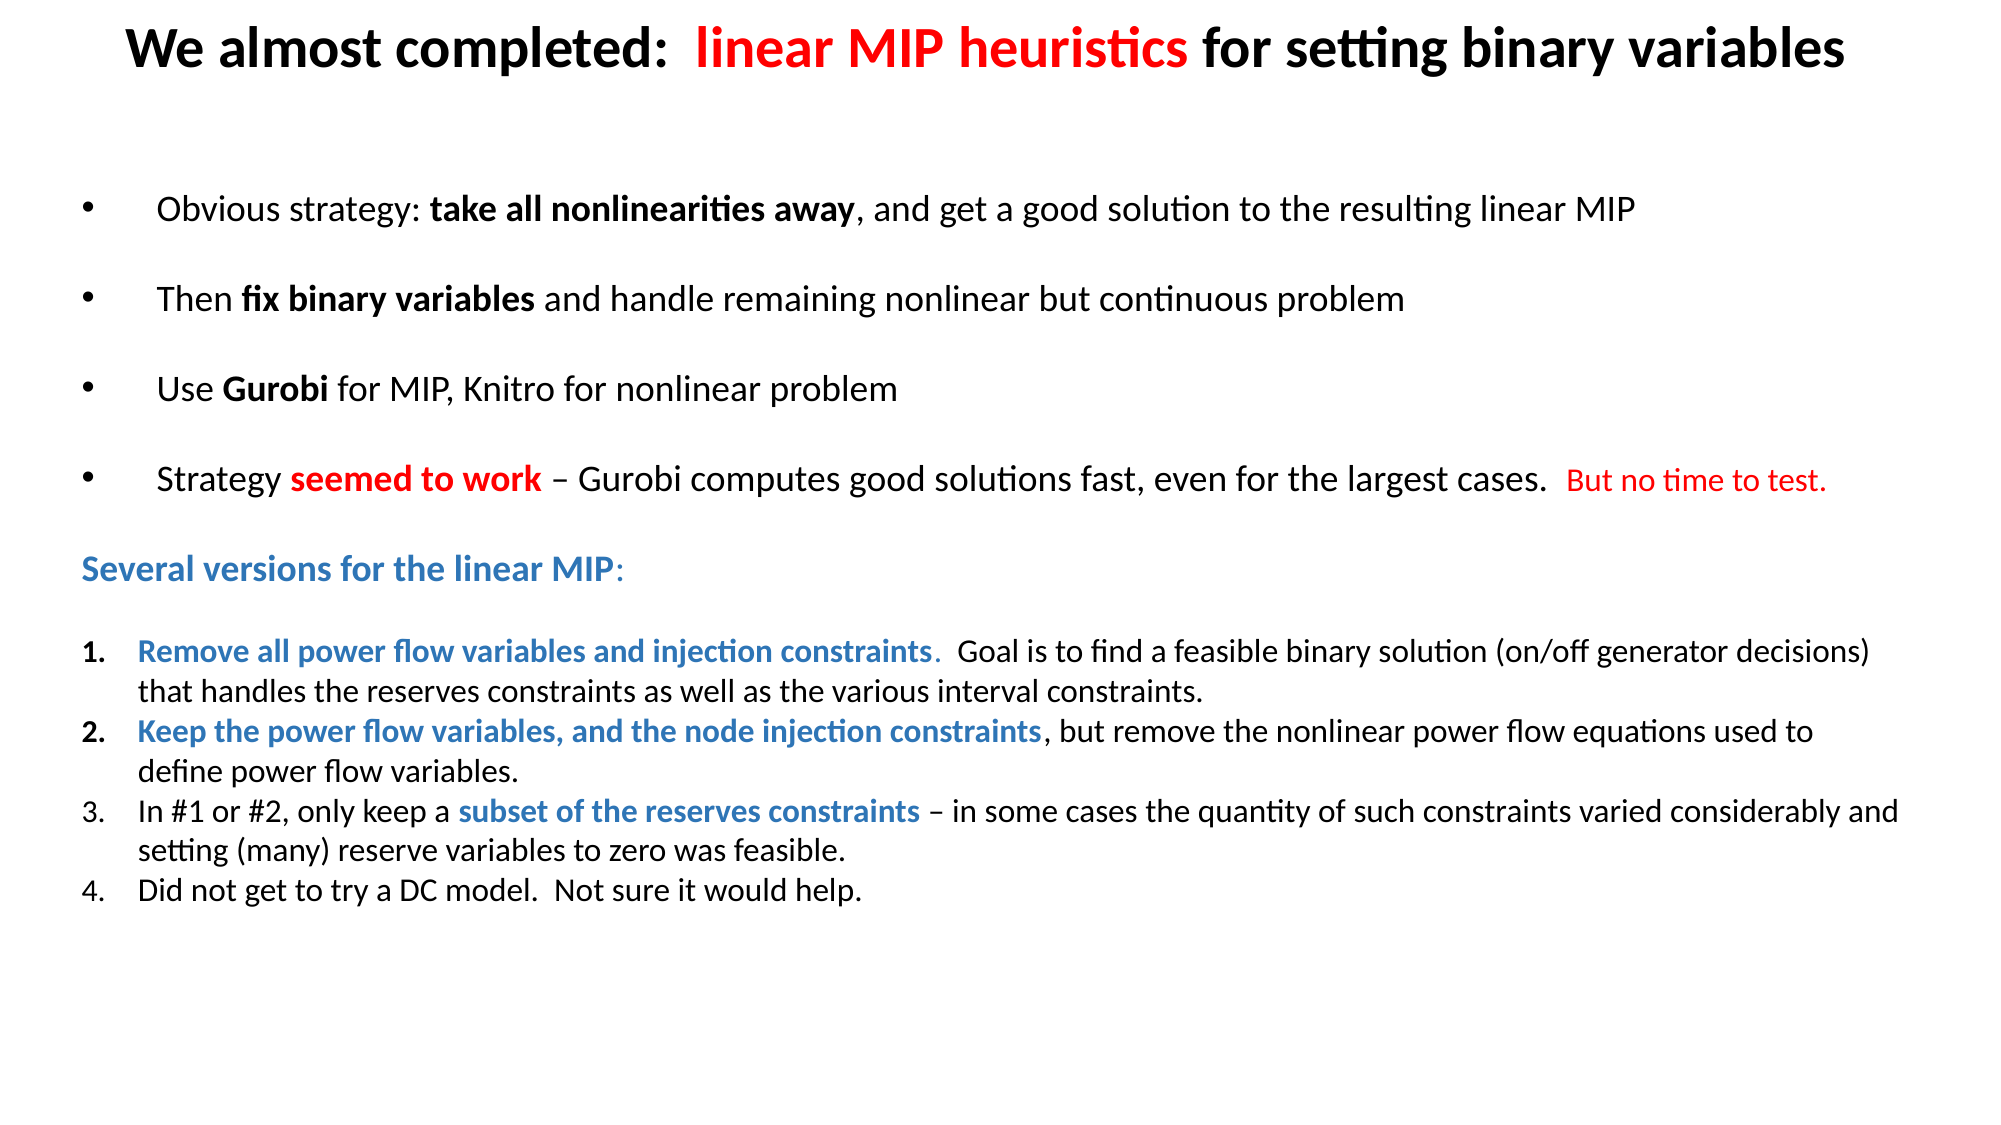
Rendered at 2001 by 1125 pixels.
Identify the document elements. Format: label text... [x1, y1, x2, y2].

text_box We almost completed: linear MIP heuristics for setting binary variables Obvious strategy: take all nonlinearities away, and get a good solution to the resulting linear MIP Then fix binary variables and handle remaining nonlinear but continuous problem Use Gurobi for MIP, Knitro for nonlinear problem Strategy seemed to work – Gurobi computes good solutions fast, even for the largest cases. But no time to test. Several versions for the linear MIP: Remove all power flow variables and injection constraints. Goal is to find a feasible binary solution (on/off generator decisions) that handles the reserves constraints as well as the various interval constraints. Keep the power flow variables, and the node injection constraints, but remove the nonlinear power flow equations used to define power flow variables. In #1 or #2, only keep a subset of the reserves constraints – in some cases the quantity of such constraints varied considerably and setting (many) reserve variables to zero was feasible. Did not get to try a DC model. Not sure it would help. [66, 1, 1918, 981]
